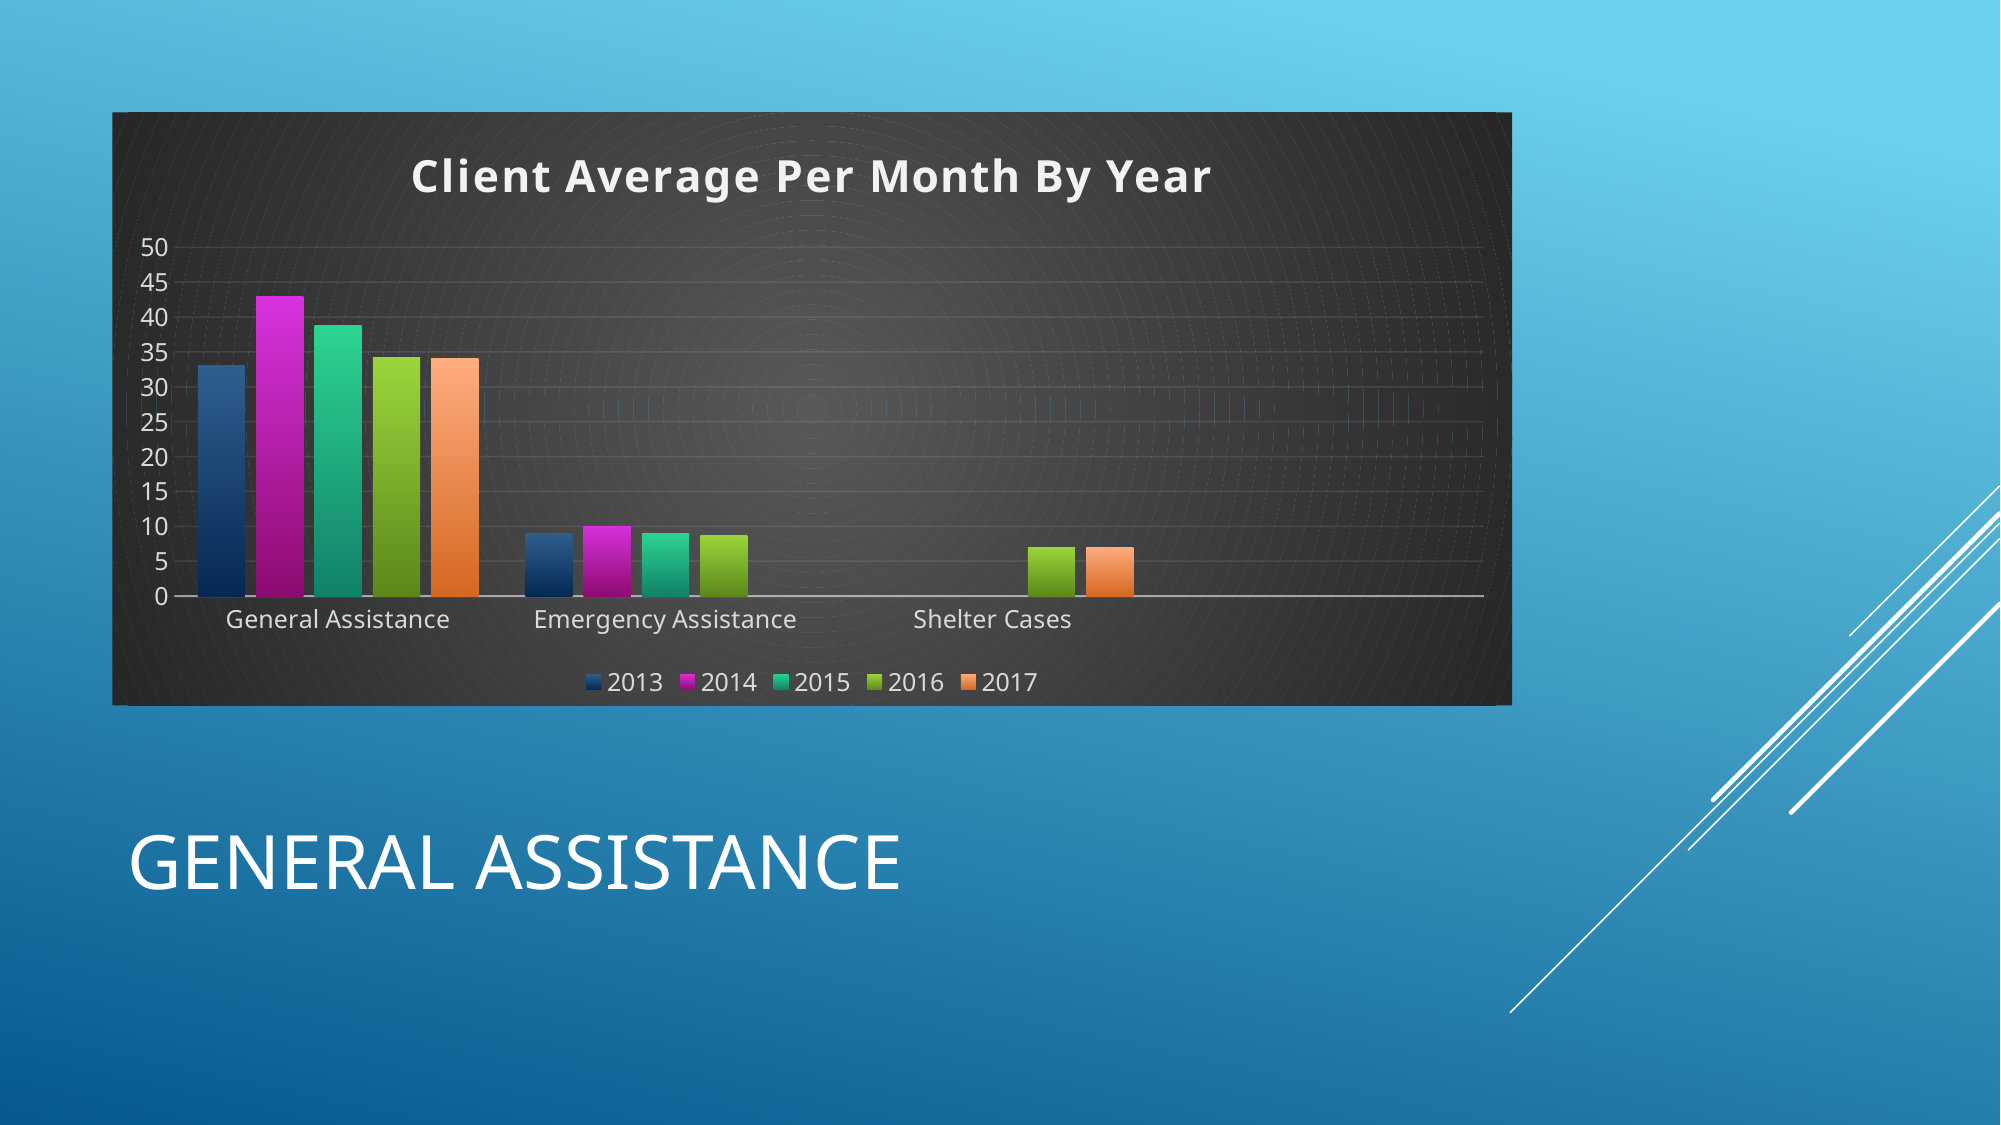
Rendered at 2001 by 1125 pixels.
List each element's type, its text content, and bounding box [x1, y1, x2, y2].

title General Assistance [112, 736, 1513, 984]
chart [111, 112, 1513, 706]
